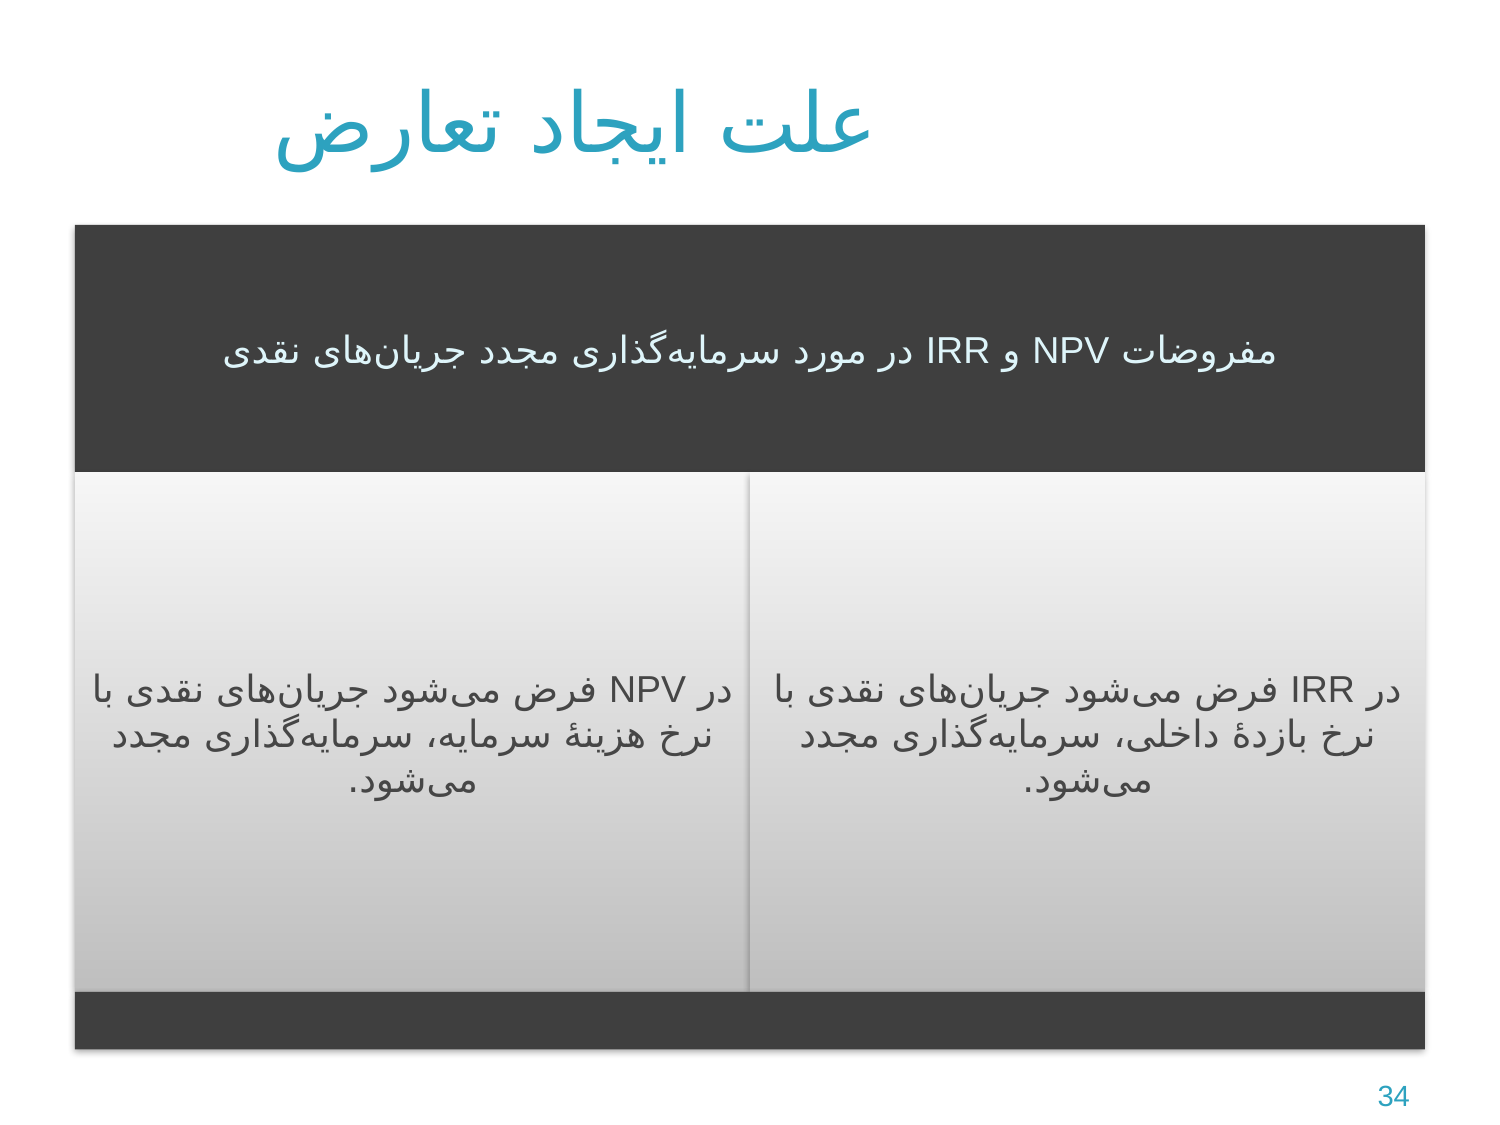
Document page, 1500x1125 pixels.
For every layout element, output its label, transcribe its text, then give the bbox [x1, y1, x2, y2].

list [74, 224, 1426, 1050]
title علت ایجاد تعارض [0, 74, 1126, 163]
slide_number 34 [1074, 1069, 1426, 1111]
